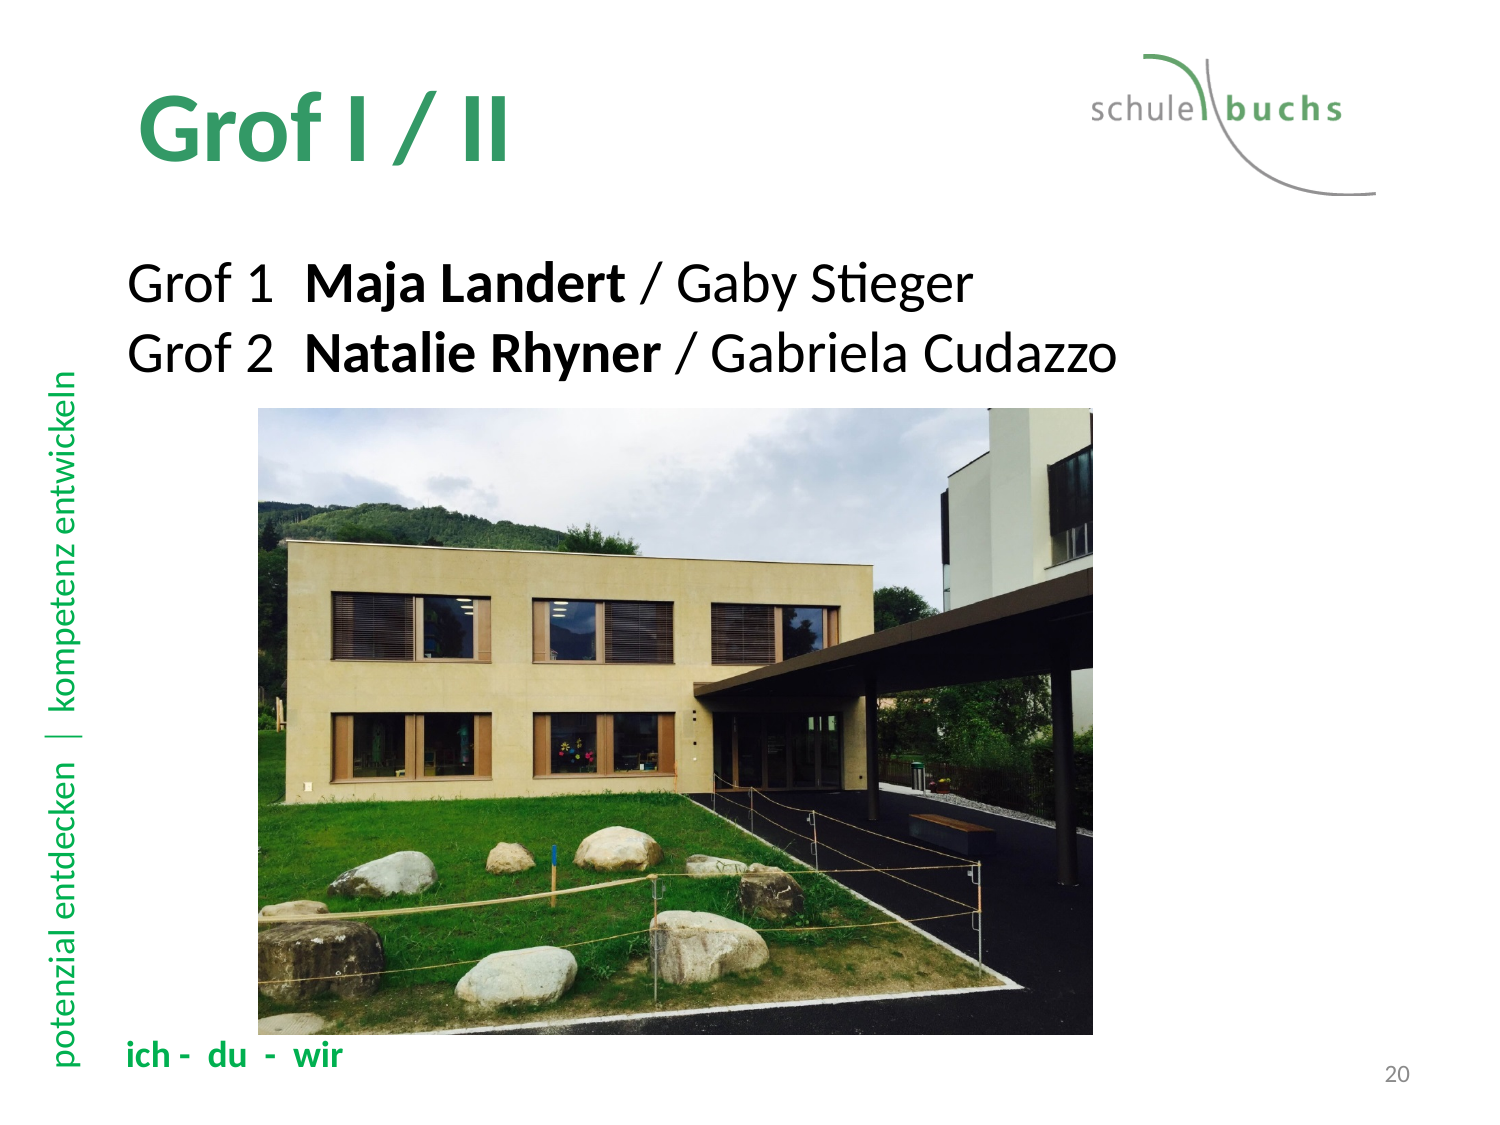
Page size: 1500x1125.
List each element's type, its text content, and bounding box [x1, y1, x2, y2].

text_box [29, 281, 502, 1085]
slide_number 20 [1074, 1042, 1425, 1103]
text_box Grof I / II [123, 54, 1313, 233]
text_box Grof 1 Maja Landert / Gaby Stieger Grof 2 Natalie Rhyner / Gabriela Cudazzo [112, 236, 1134, 392]
picture [258, 408, 1093, 1035]
picture [1092, 54, 1376, 196]
